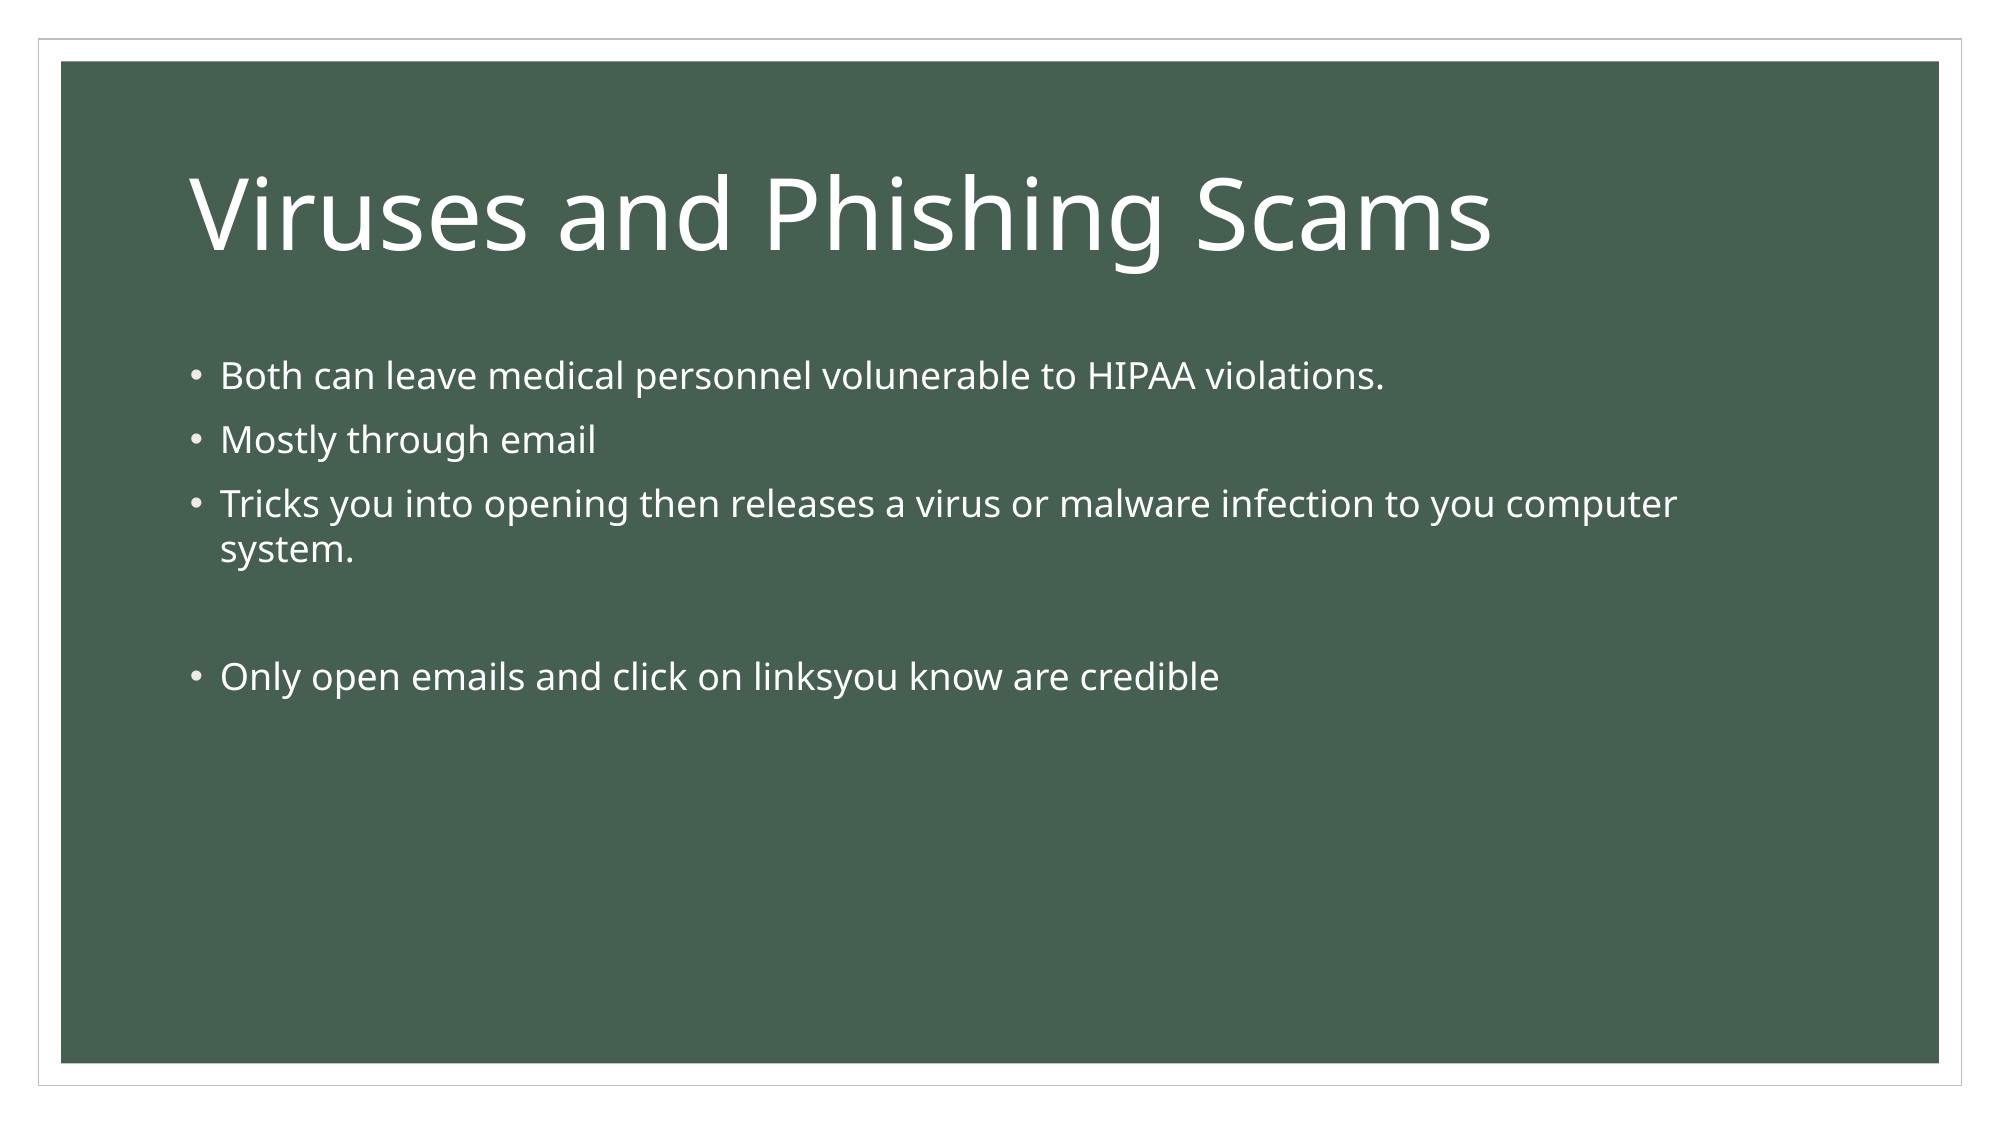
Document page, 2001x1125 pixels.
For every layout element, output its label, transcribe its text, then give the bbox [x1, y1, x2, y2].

title Viruses and Phishing Scams [174, 105, 1825, 331]
list Both can leave medical personnel volunerable to HIPAA violations. Mostly through email Tricks you into opening then releases a virus or malware infection to you computer system. Only open emails and click on linksyou know are credible [174, 345, 1825, 990]
